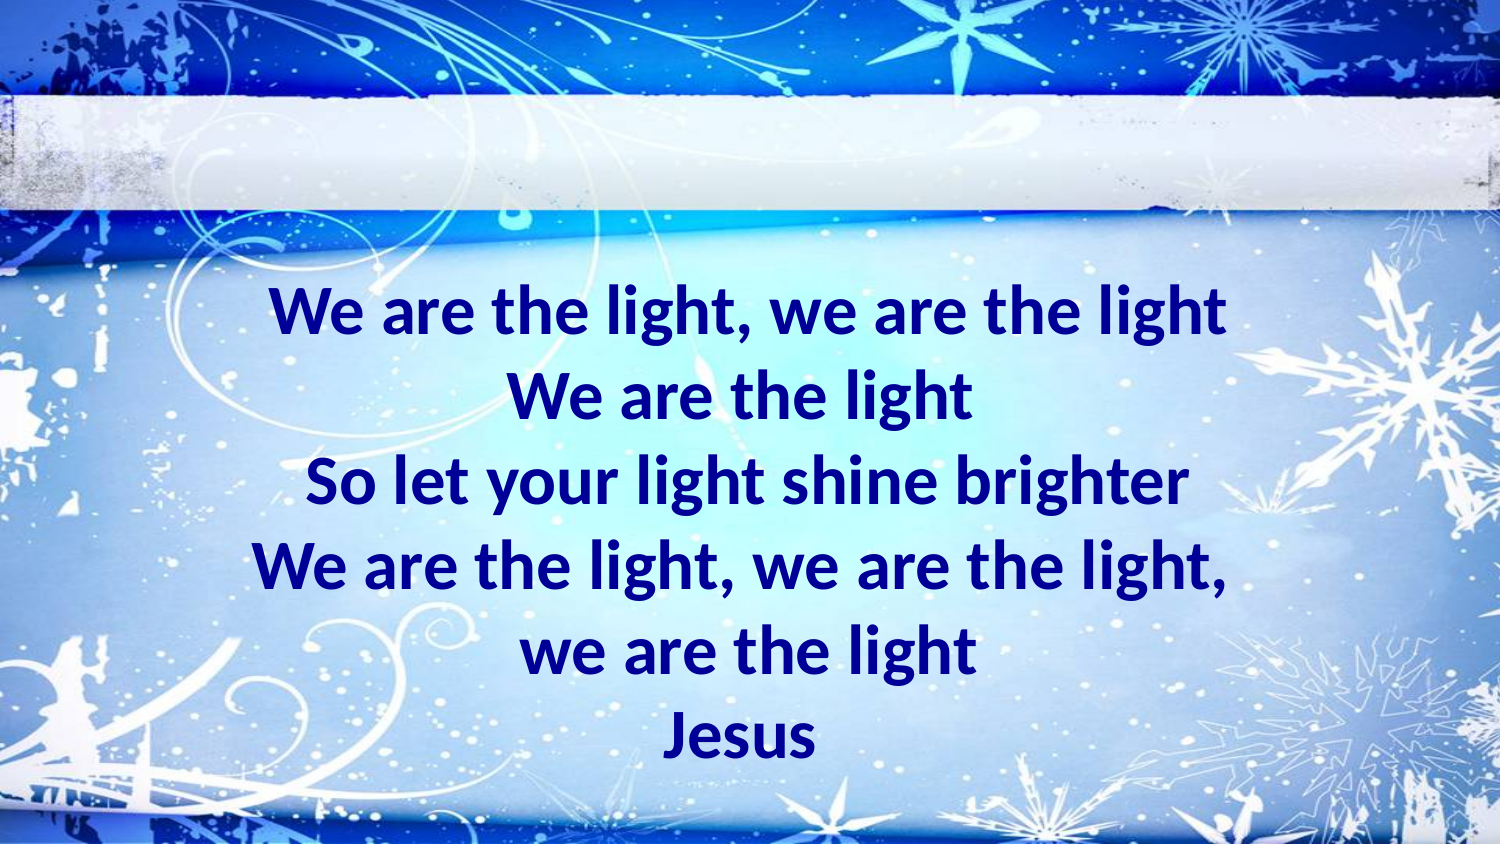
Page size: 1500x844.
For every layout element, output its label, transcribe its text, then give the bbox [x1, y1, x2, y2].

text_box We are the light, we are the light We are the light So let your light shine brighter We are the light, we are the light, we are the light Jesus [52, 256, 1446, 647]
picture [0, 0, 1500, 844]
